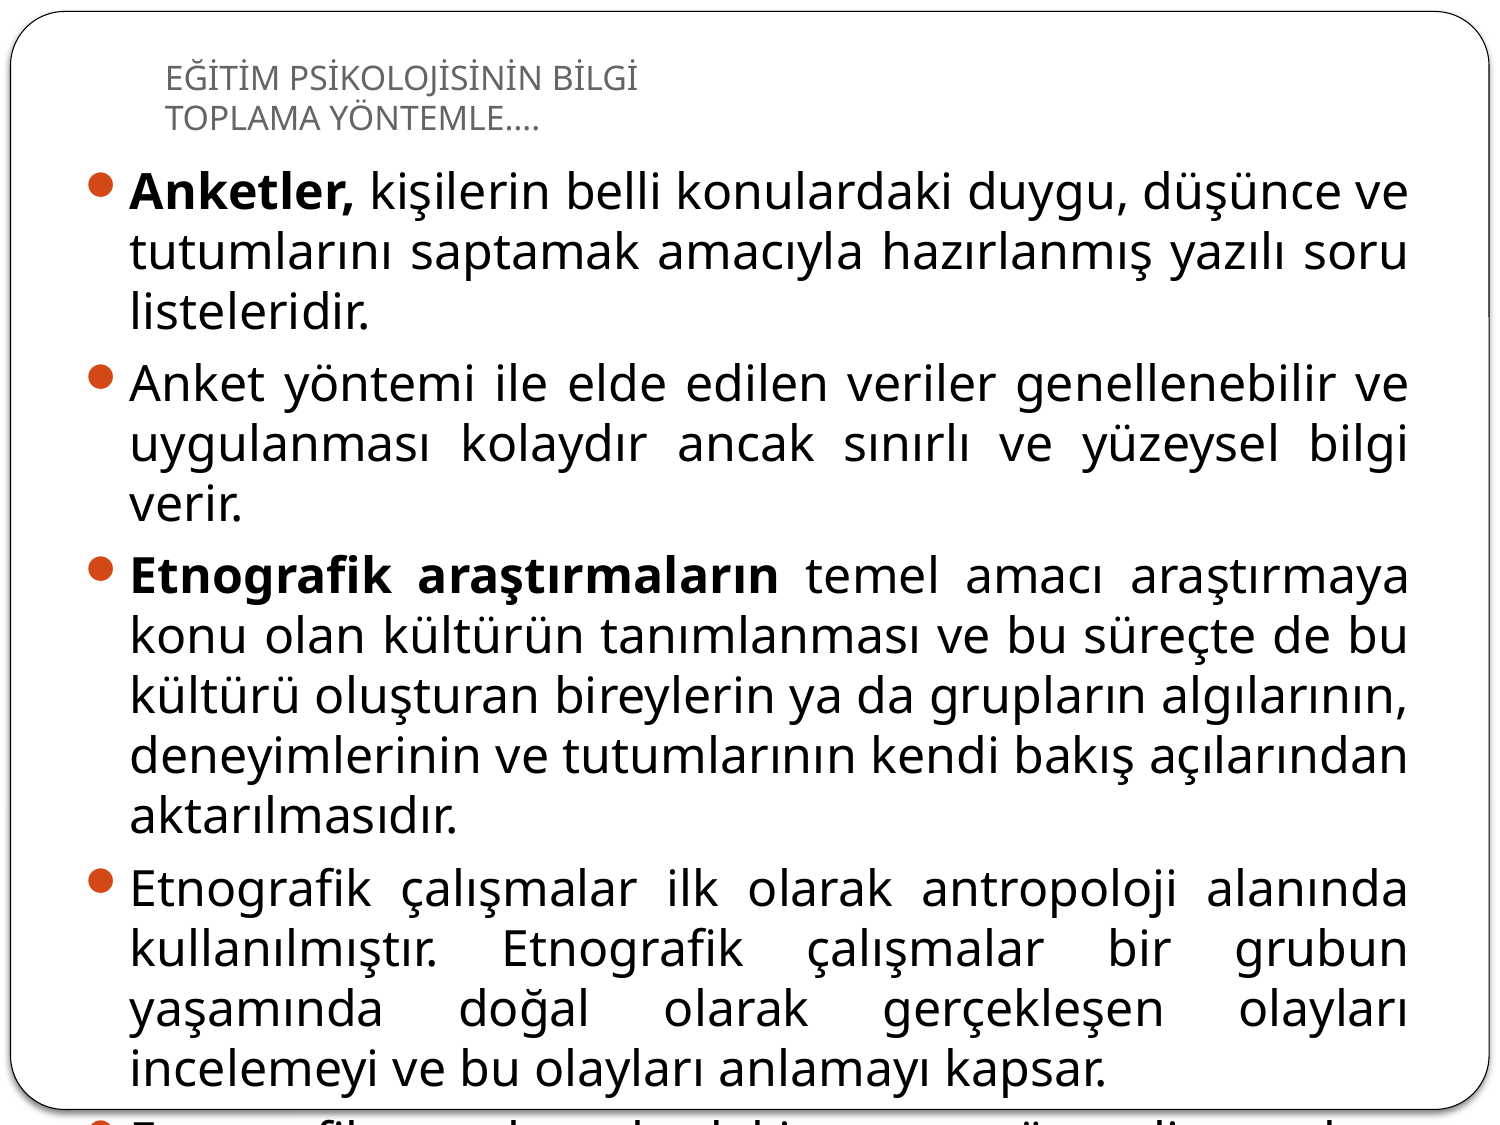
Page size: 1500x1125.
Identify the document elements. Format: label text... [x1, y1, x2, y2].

list Anketler, kişilerin belli konulardaki duygu, düşünce ve tutumlarını saptamak amacıyla hazırlanmış yazılı soru listeleridir. Anket yöntemi ile elde edilen veriler genellenebilir ve uygulanması kolaydır ancak sınırlı ve yüzeysel bilgi verir. Etnografik araştırmaların temel amacı araştırmaya konu olan kültürün tanımlanması ve bu süreçte de bu kültürü oluşturan bireylerin ya da grupların algılarının, deneyimlerinin ve tutumlarının kendi bakış açılarından aktarılmasıdır. Etnografik çalışmalar ilk olarak antropoloji alanında kullanılmıştır. Etnografik çalışmalar bir grubun yaşamında doğal olarak gerçekleşen olayları incelemeyi ve bu olayları anlamayı kapsar. Etnografik çalışmalardaki en önemli nokta, araştırmacının kültürü iyi kavrayabilmesidir. [70, 152, 1425, 1067]
title EĞİTİM PSİKOLOJİSİNİN BİLGİ TOPLAMA YÖNTEMLE…. [150, 45, 657, 152]
